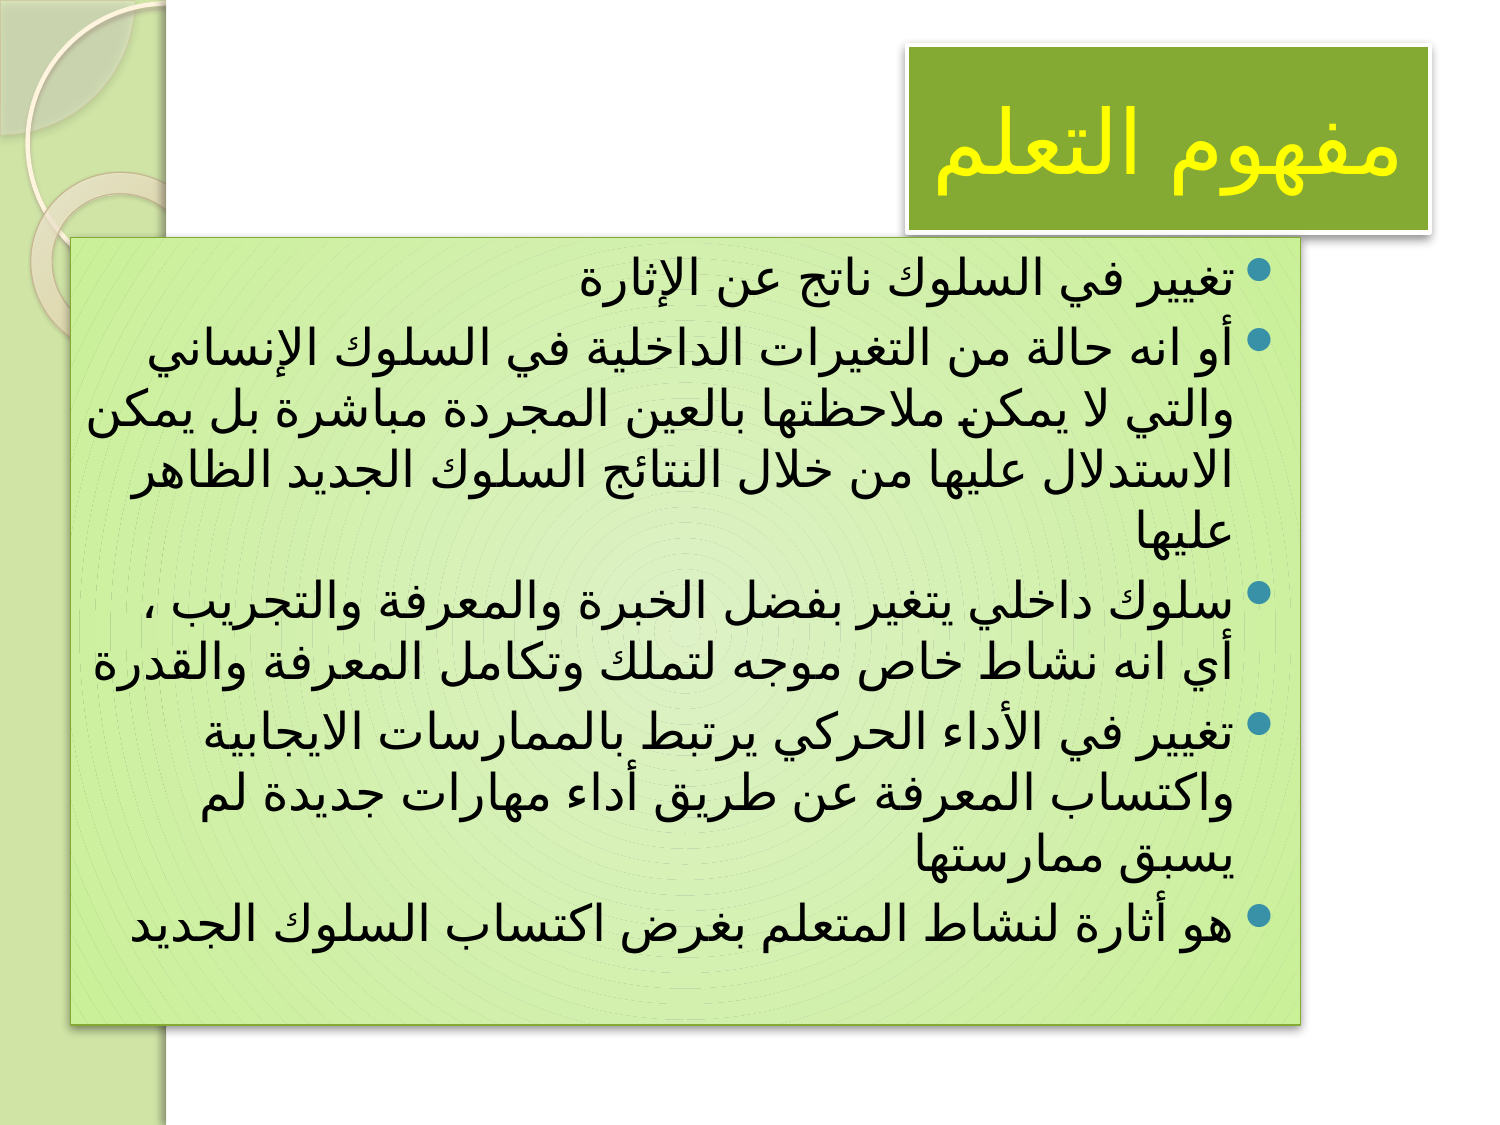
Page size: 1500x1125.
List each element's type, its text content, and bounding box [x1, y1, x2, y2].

list تغيير في السلوك ناتج عن الإثارة أو انه حالة من التغيرات الداخلية في السلوك الإنساني والتي لا يمكن ملاحظتها بالعين المجردة مباشرة بل يمكن الاستدلال عليها من خلال النتائج السلوك الجديد الظاهر عليها سلوك داخلي يتغير بفضل الخبرة والمعرفة والتجريب ، أي انه نشاط خاص موجه لتملك وتكامل المعرفة والقدرة تغيير في الأداء الحركي يرتبط بالممارسات الايجابية واكتساب المعرفة عن طريق أداء مهارات جديدة لم يسبق ممارستها هو أثارة لنشاط المتعلم بغرض اكتساب السلوك الجديد [70, 237, 1301, 1026]
title مفهوم التعلم [905, 43, 1432, 235]
